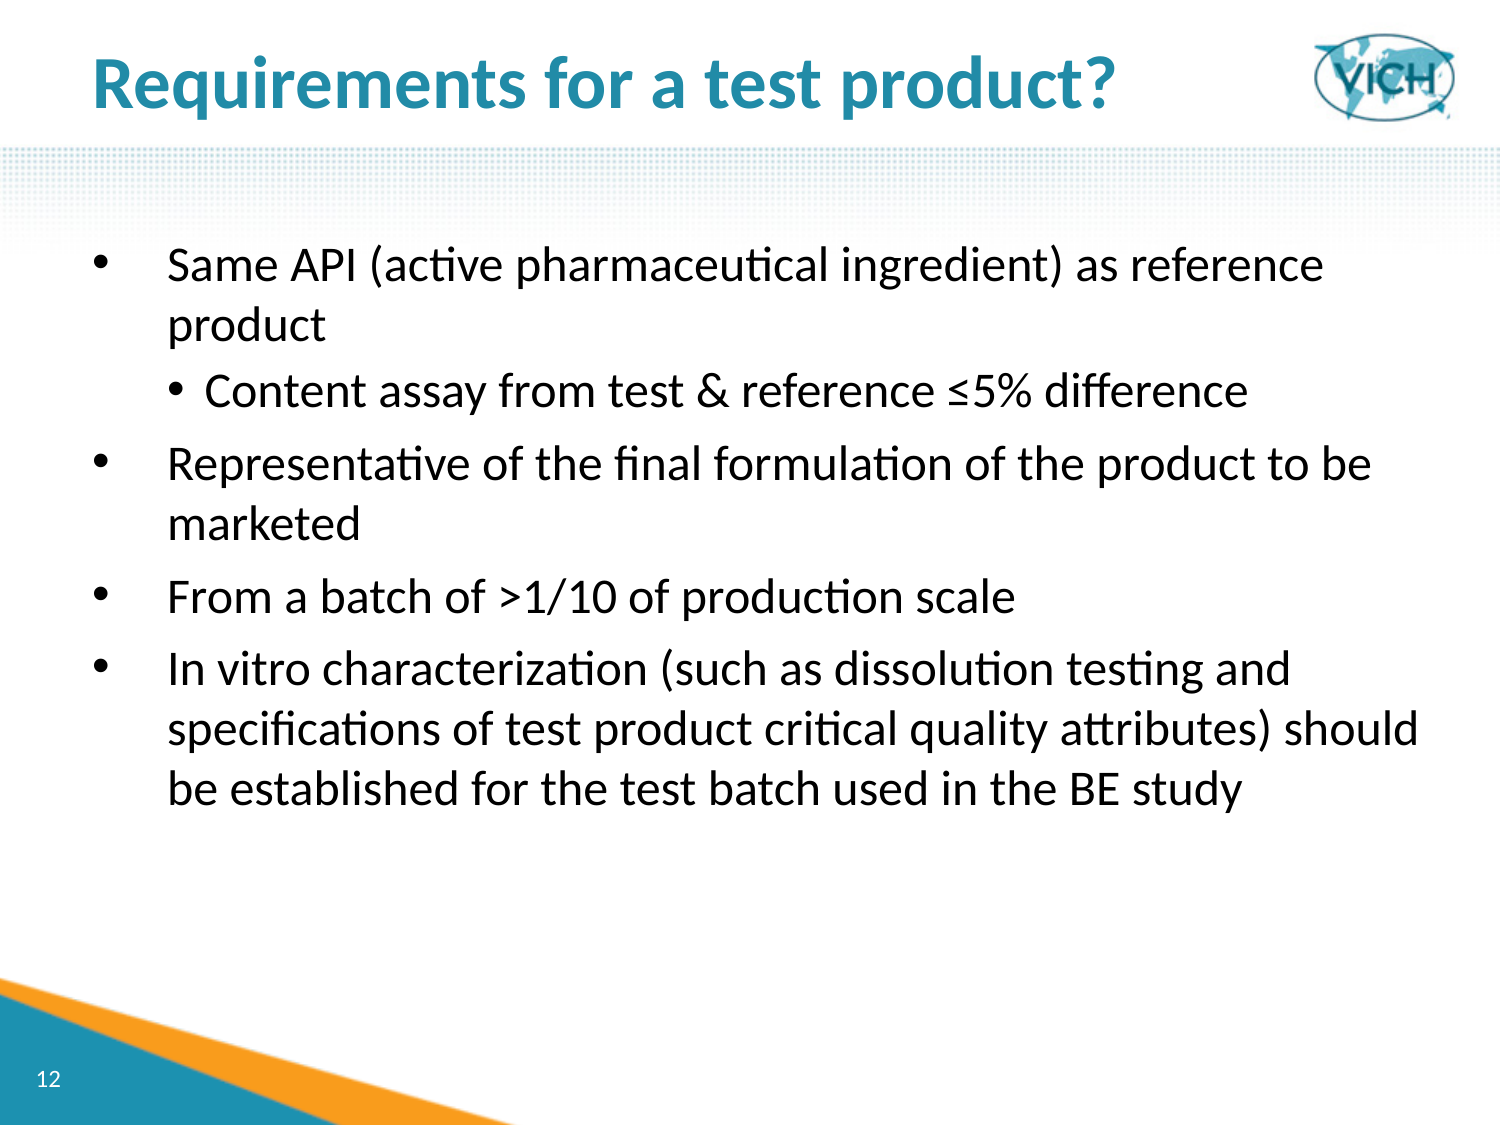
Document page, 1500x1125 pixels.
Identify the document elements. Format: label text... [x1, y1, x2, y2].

picture [0, 0, 1500, 272]
picture [0, 977, 523, 1125]
list Same API (active pharmaceutical ingredient) as reference product Content assay from test & reference ≤5% difference Representative of the final formulation of the product to be marketed From a batch of >1/10 of production scale In vitro characterization (such as dissolution testing and specifications of test product critical quality attributes) should be established for the test batch used in the BE study [77, 224, 1449, 999]
list Requirements for a test product? [77, 36, 1255, 125]
